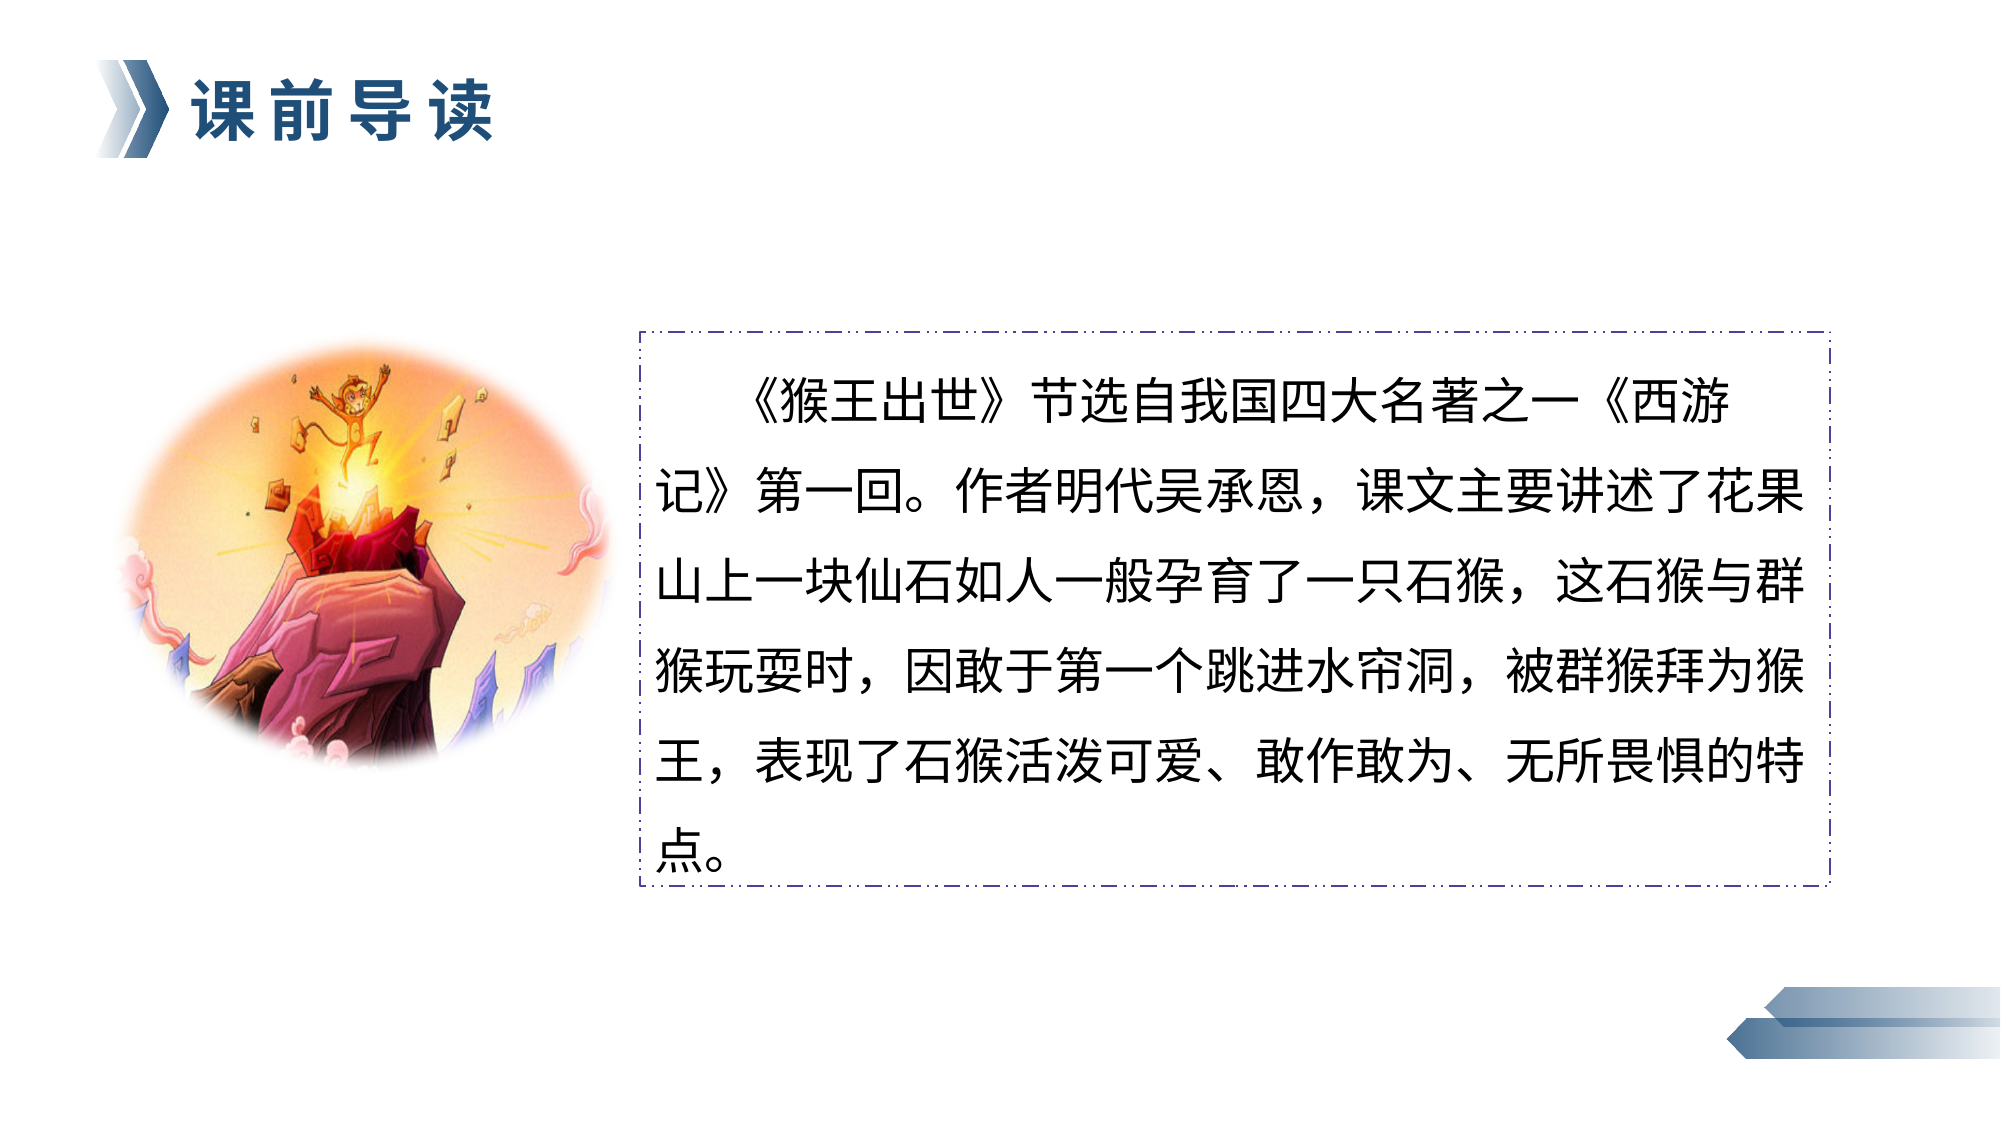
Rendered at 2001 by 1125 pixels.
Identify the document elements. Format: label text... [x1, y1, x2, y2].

picture [108, 331, 622, 776]
text_box 《猴王出世》节选自我国四大名著之一《西游记》第一回。作者明代吴承恩，课文主要讲述了花果山上一块仙石如人一般孕育了一只石猴，这石猴与群猴玩耍时，因敢于第一个跳进水帘洞，被群猴拜为猴王，表现了石猴活泼可爱、敢作敢为、无所畏惧的特点。 [640, 331, 1831, 887]
